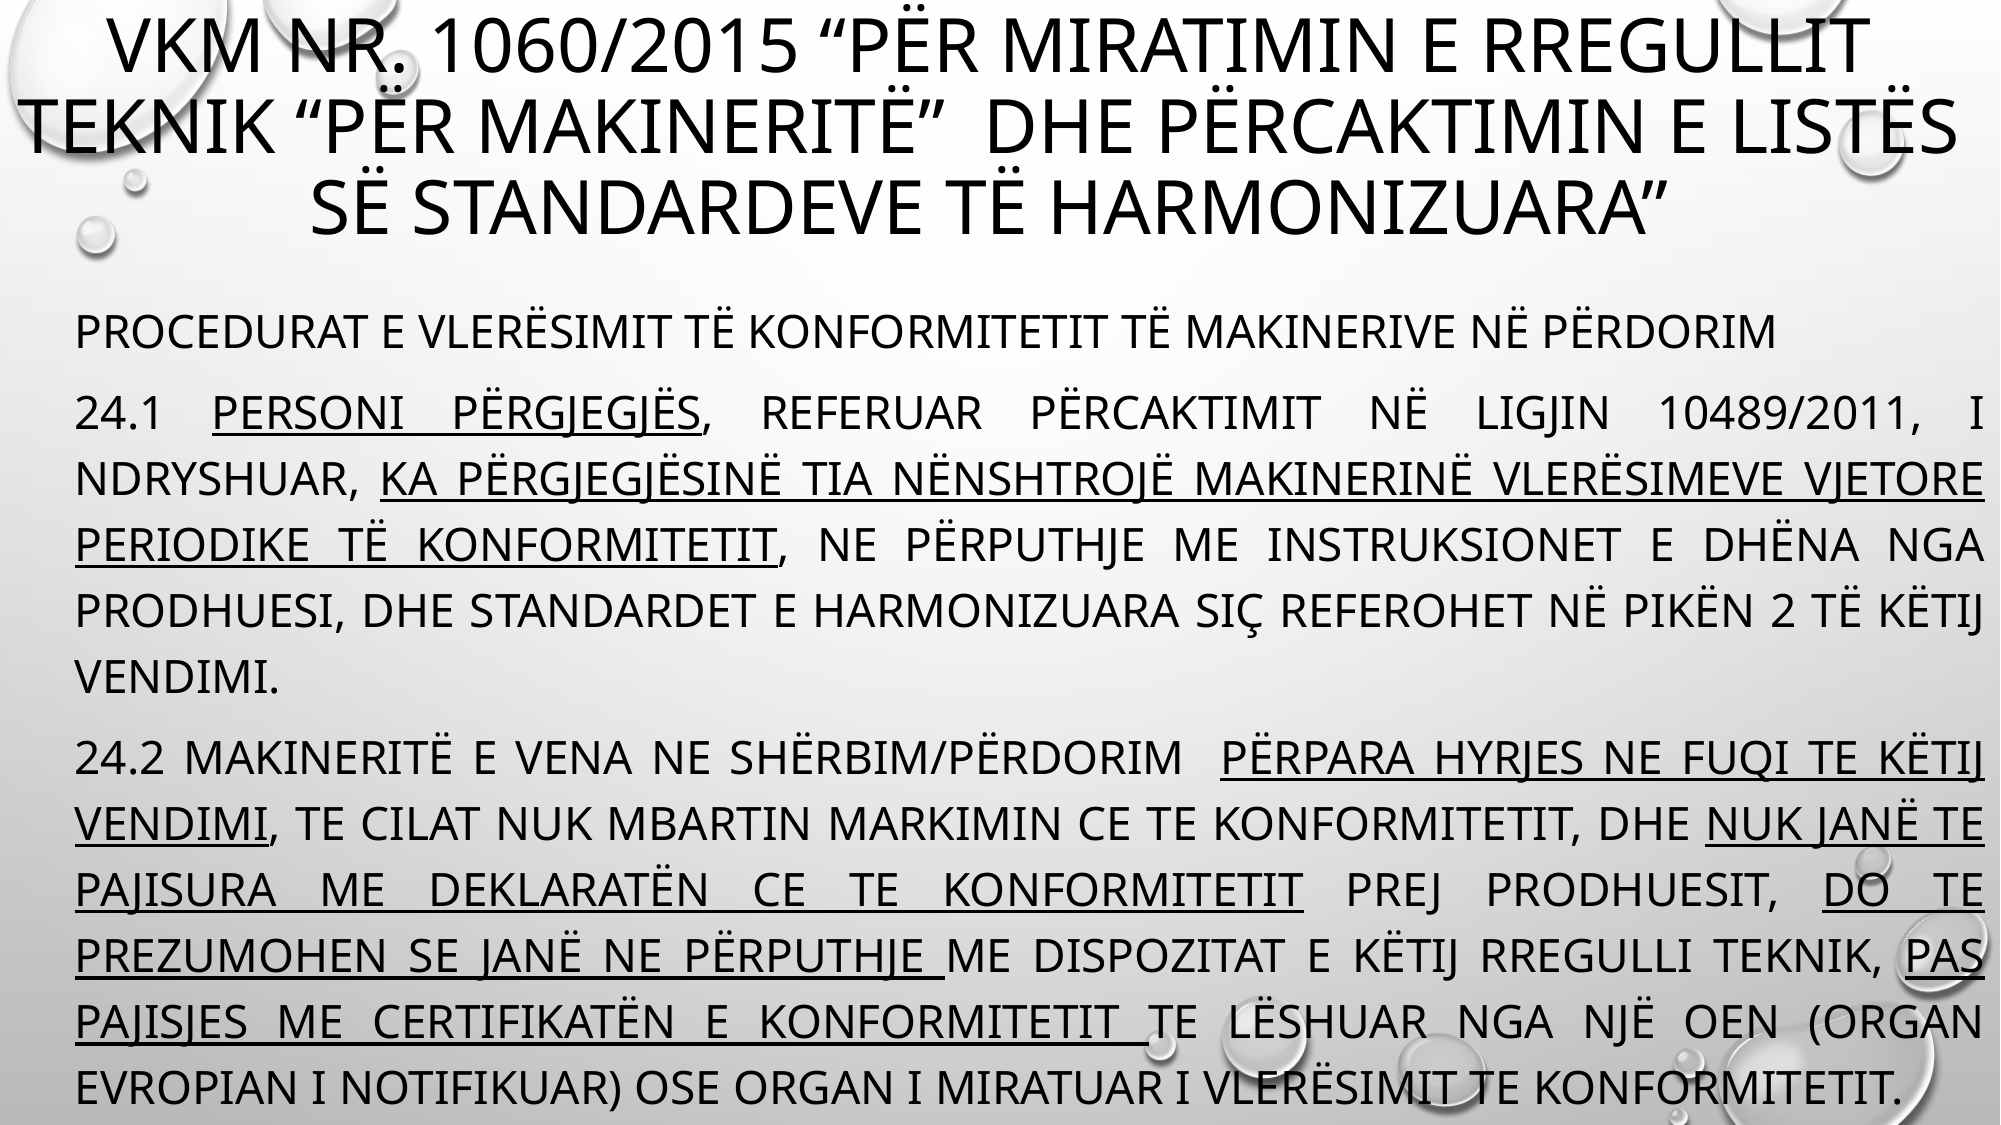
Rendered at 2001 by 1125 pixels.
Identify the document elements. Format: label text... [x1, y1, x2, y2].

title vkm nr. 1060/2015 “për miratimin e rregullit teknik “për makineritë” dhe përcaktimin e listës së standardeve të harmonizuara” [0, 0, 2000, 258]
picture [0, 258, 2000, 1125]
list Procedurat e vlerësimit të konformitetit të makinerive në përdorim 24.1 Personi përgjegjës, referuar përcaktimit në Ligjin 10489/2011, i ndryshuar, ka përgjegjësinë tia nënshtrojë makinerinë vlerësimeve vjetore periodike të konformitetit, ne përputhje me instruksionet e dhëna nga prodhuesi, dhe standardet e harmonizuara siç referohet në pikën 2 të këtij vendimi. 24.2 Makineritë e vena ne shërbim/përdorim përpara hyrjes ne fuqi te këtij vendimi, te cilat nuk mbartin markimin CE te konformitetit, dhe nuk janë te pajisura me Deklaratën CE te Konformitetit prej prodhuesit, do te prezumohen se janë ne përputhje me dispozitat e këtij rregulli teknik, pas pajisjes me certifikatën e konformitetit te lëshuar nga një OEN (organ evropian i notifikuar) ose organ i miratuar i vlerësimit te konformitetit. [59, 284, 2000, 1125]
